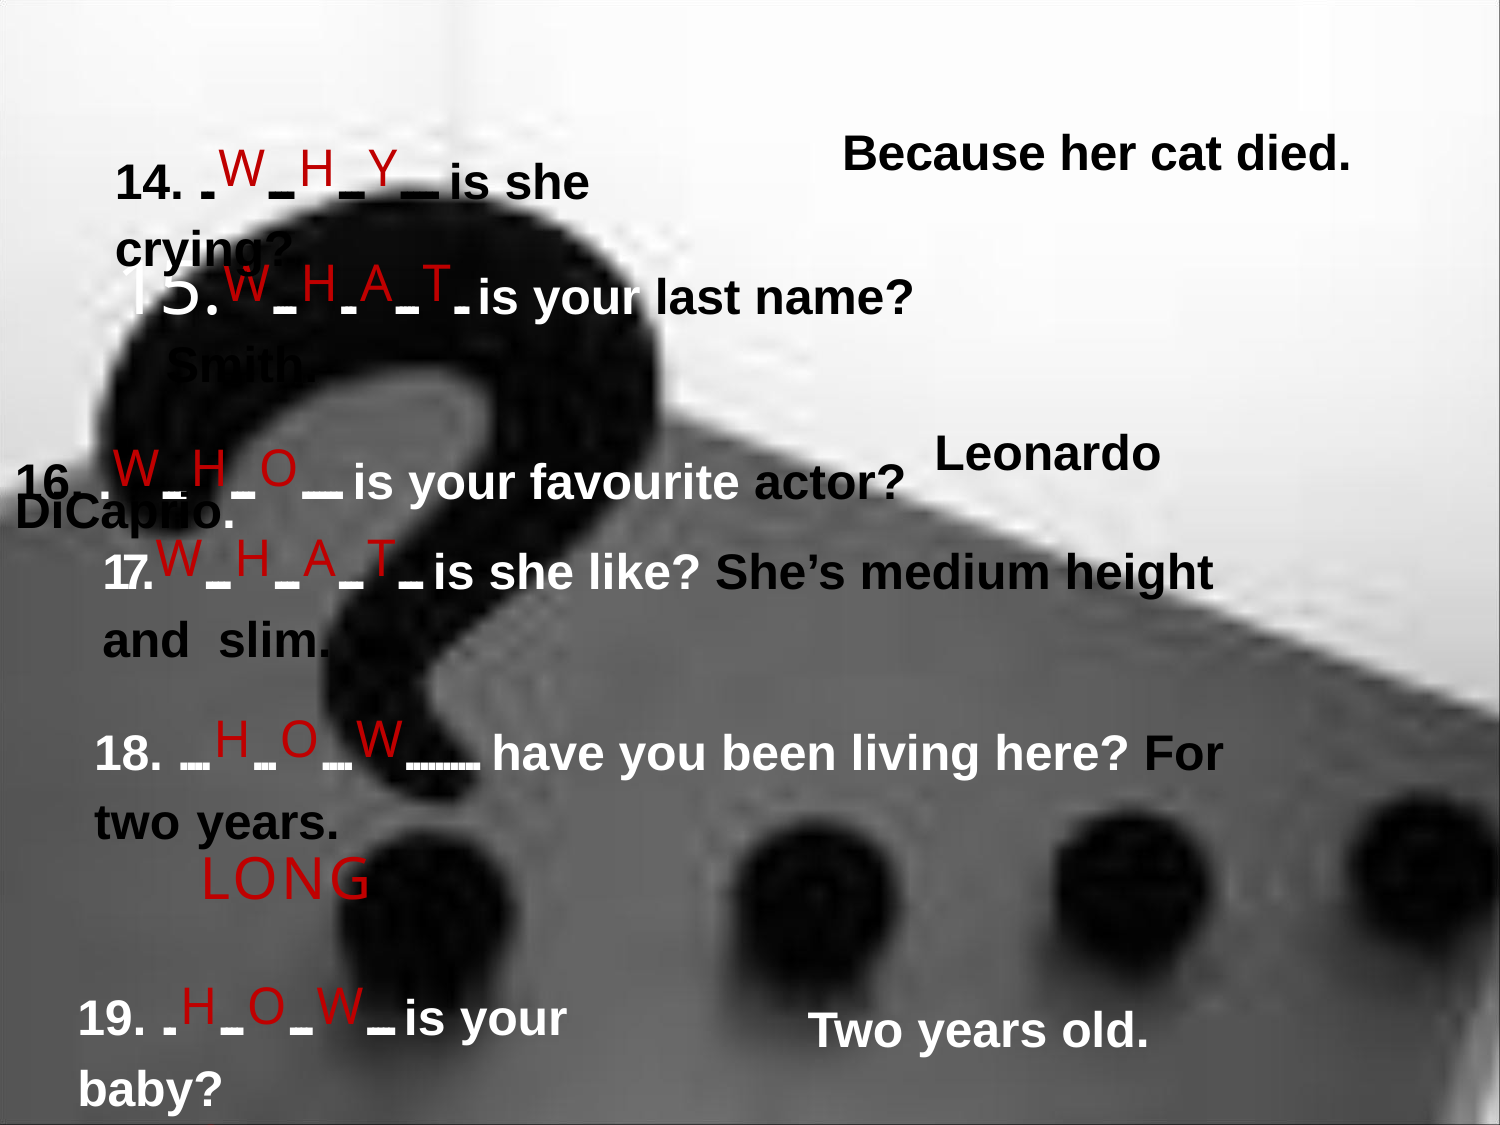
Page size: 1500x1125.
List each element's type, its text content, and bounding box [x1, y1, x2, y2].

text_box Two years old. [805, 995, 1157, 1058]
text_box DiCaprio. 17.W....H....A....T.... is she like? She’s medium height and slim. 18. ....H...O....W.......... have you been living here? For two years. LONG [12, 478, 1483, 912]
text_box [0, 0, 1500, 1125]
text_box Leonardo [932, 418, 1164, 478]
title 14. ..W....H....Y...... is she crying? [112, 109, 775, 300]
text_box W.....H...A.....T... is your last name? Smith. .W....H....O....... is your favourite actor? [12, 259, 929, 478]
text_box Because her cat died. [840, 118, 1358, 181]
text_box 19. ..H....O....W..... is your baby? OLD [75, 987, 712, 1125]
